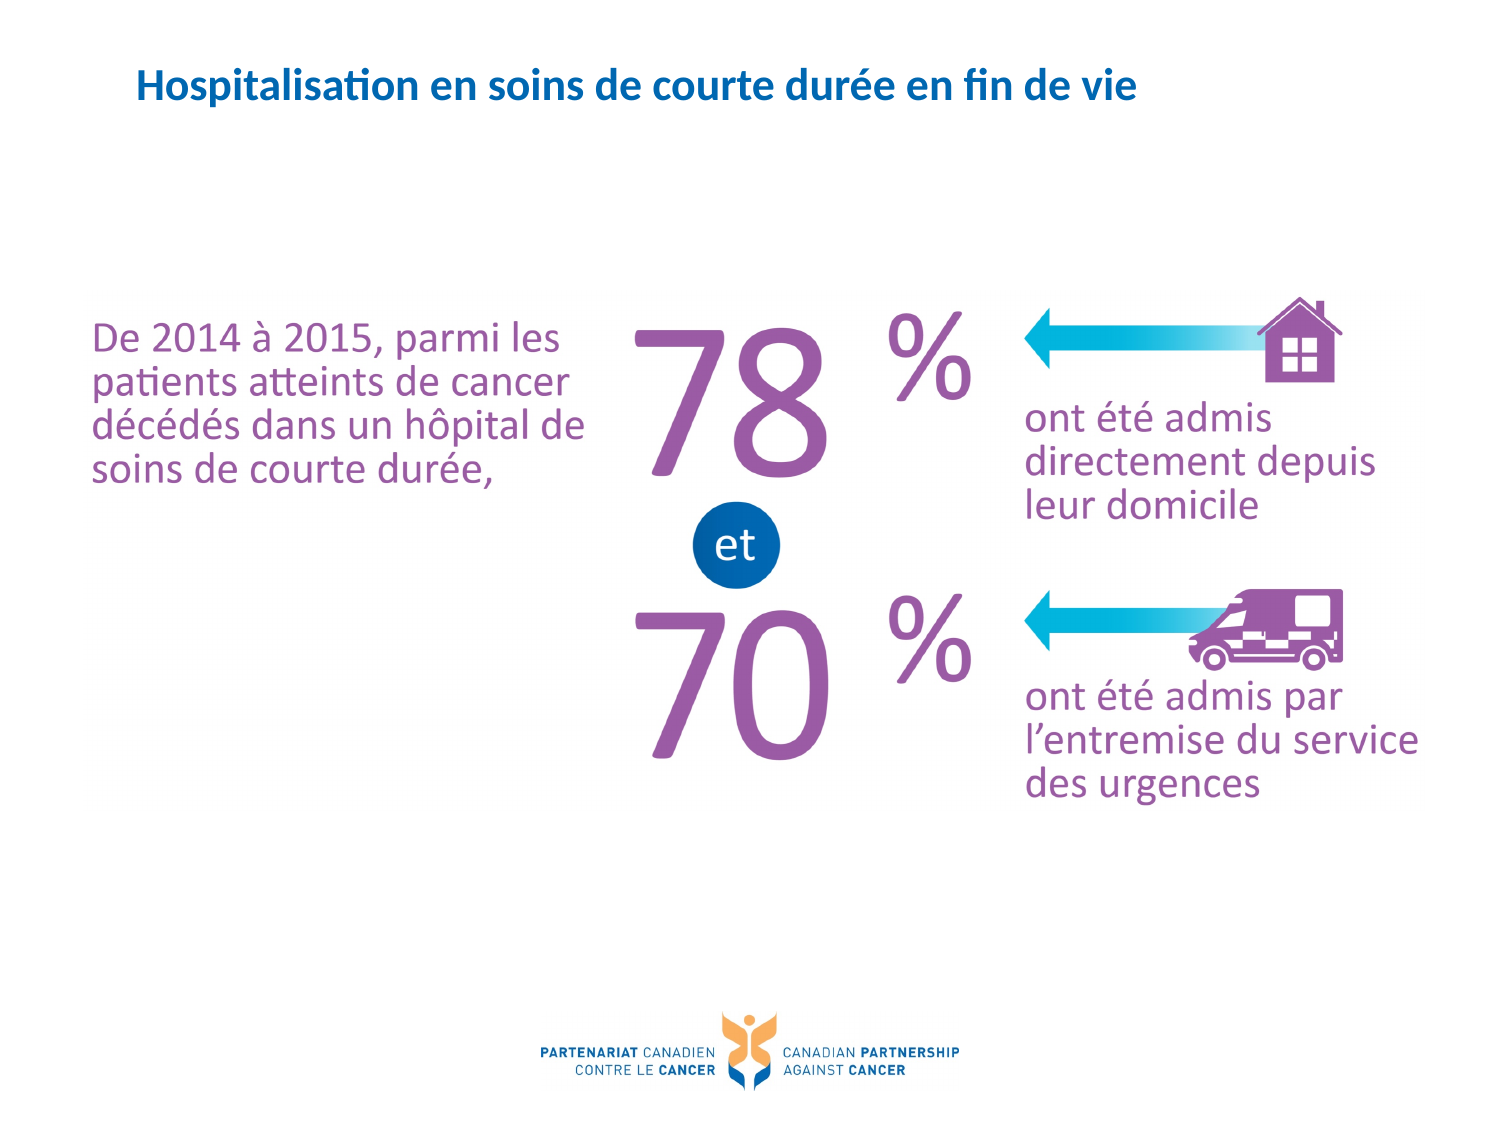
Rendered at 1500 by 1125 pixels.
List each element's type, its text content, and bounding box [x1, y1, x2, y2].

picture [541, 1010, 959, 1091]
text_box Hospitalisation en soins de courte durée en fin de vie [121, 47, 1266, 117]
picture [83, 290, 1426, 811]
